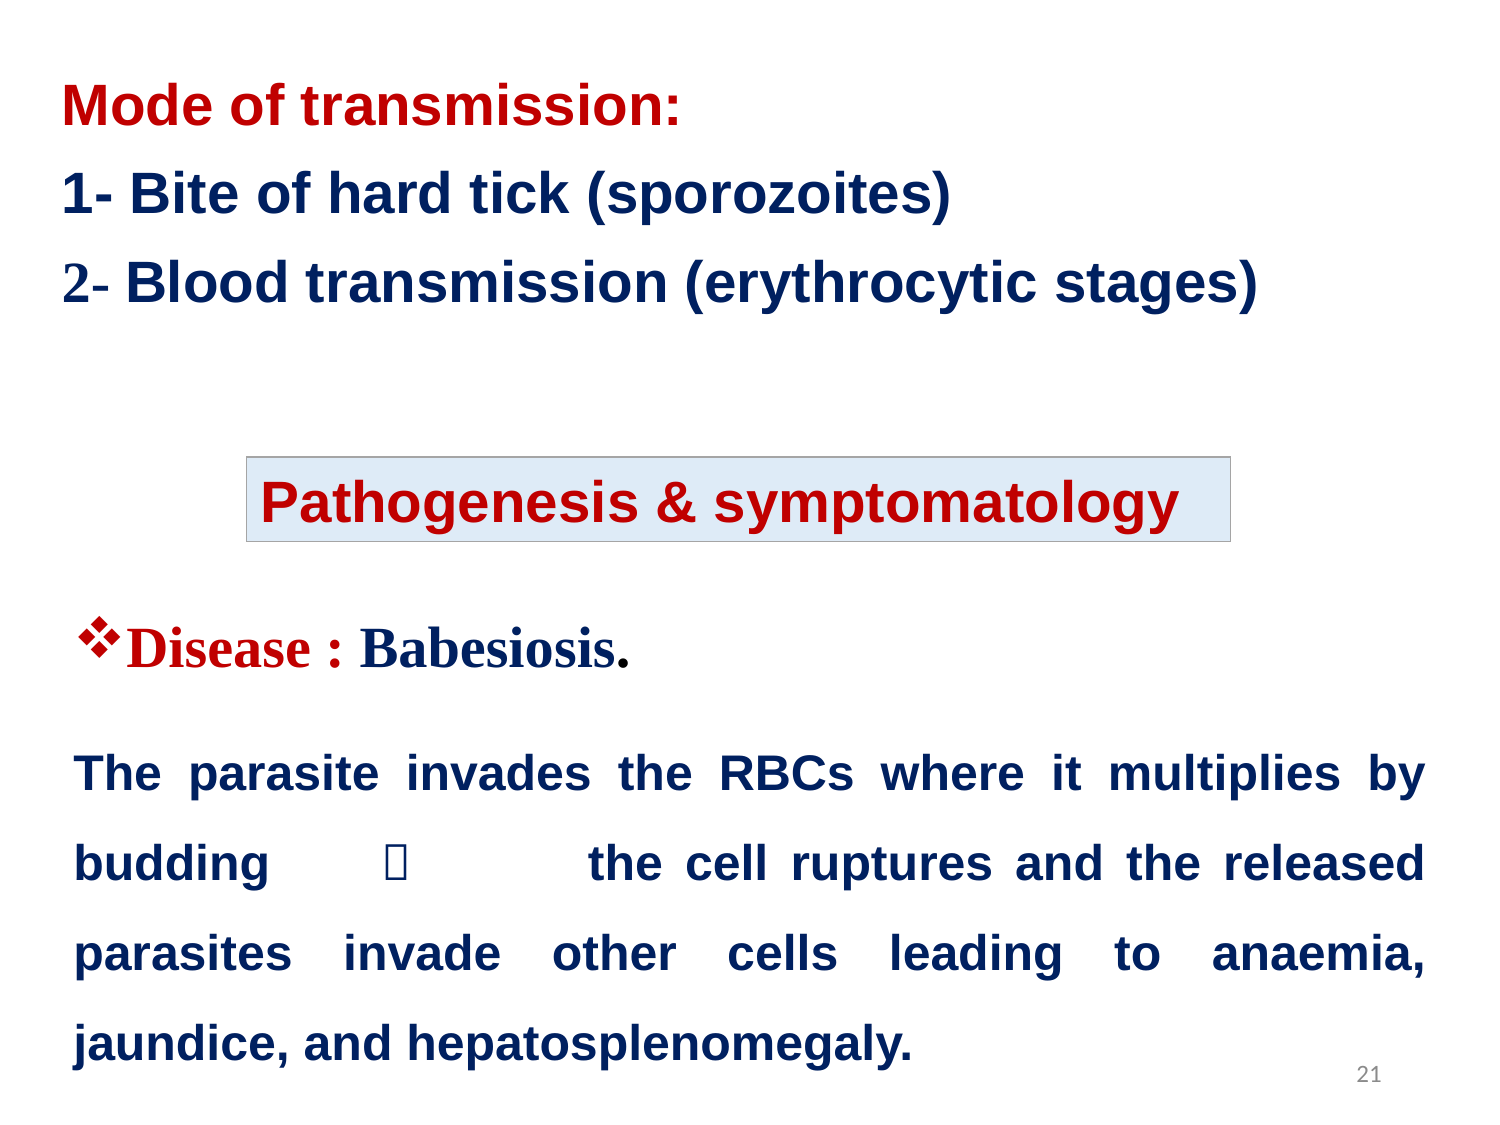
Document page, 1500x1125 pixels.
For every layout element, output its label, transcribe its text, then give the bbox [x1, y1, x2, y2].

text_box Mode of transmission: 1- Bite of hard tick (sporozoites) 2- Blood transmission (erythrocytic stages) [46, 70, 1293, 322]
text_box Disease : Babesiosis. [58, 574, 668, 687]
slide_number 21 [1059, 1042, 1397, 1103]
text_box The parasite invades the RBCs where it multiplies by budding  the cell ruptures and the released parasites invade other cells leading to anaemia, jaundice, and hepatosplenomegaly. [58, 703, 1442, 1078]
text_box Pathogenesis & symptomatology [246, 456, 1231, 542]
